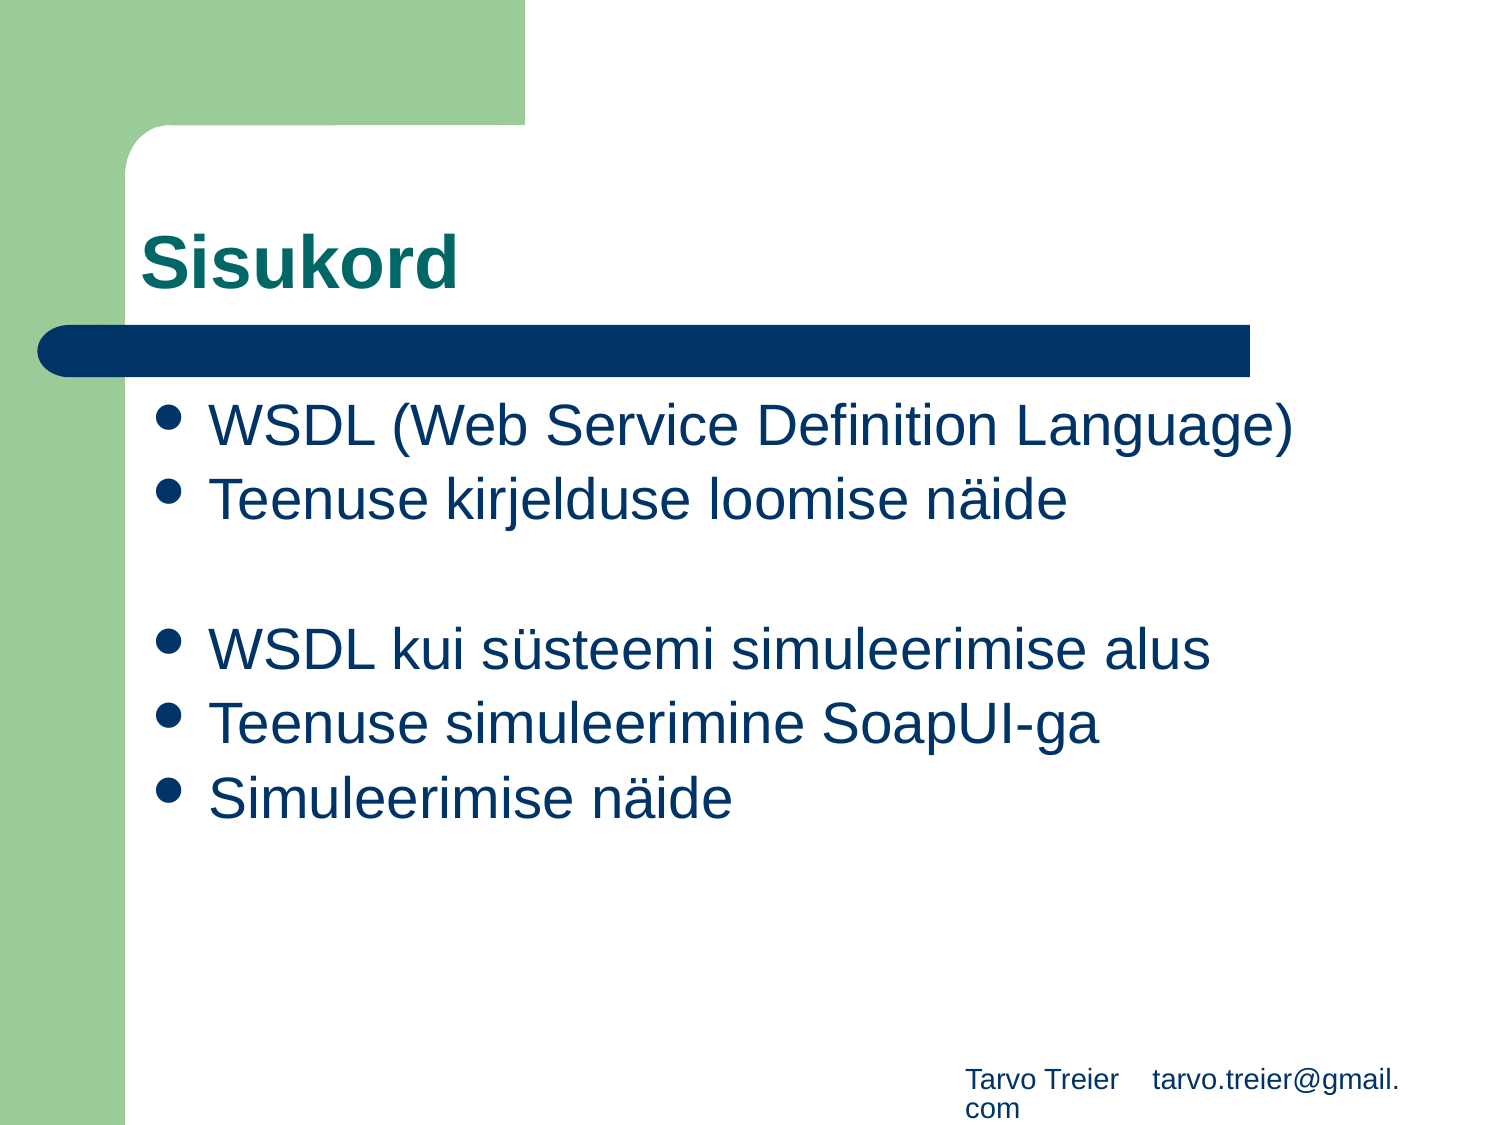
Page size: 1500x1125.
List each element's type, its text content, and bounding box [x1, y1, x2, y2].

footer Tarvo Treier tarvo.treier@gmail.com [949, 1024, 1426, 1104]
list WSDL (Web Service Definition Language) Teenuse kirjelduse loomise näide WSDL kui süsteemi simuleerimise alus Teenuse simuleerimine SoapUI-ga Simuleerimise näide [137, 387, 1400, 999]
title Sisukord [124, 124, 1426, 313]
